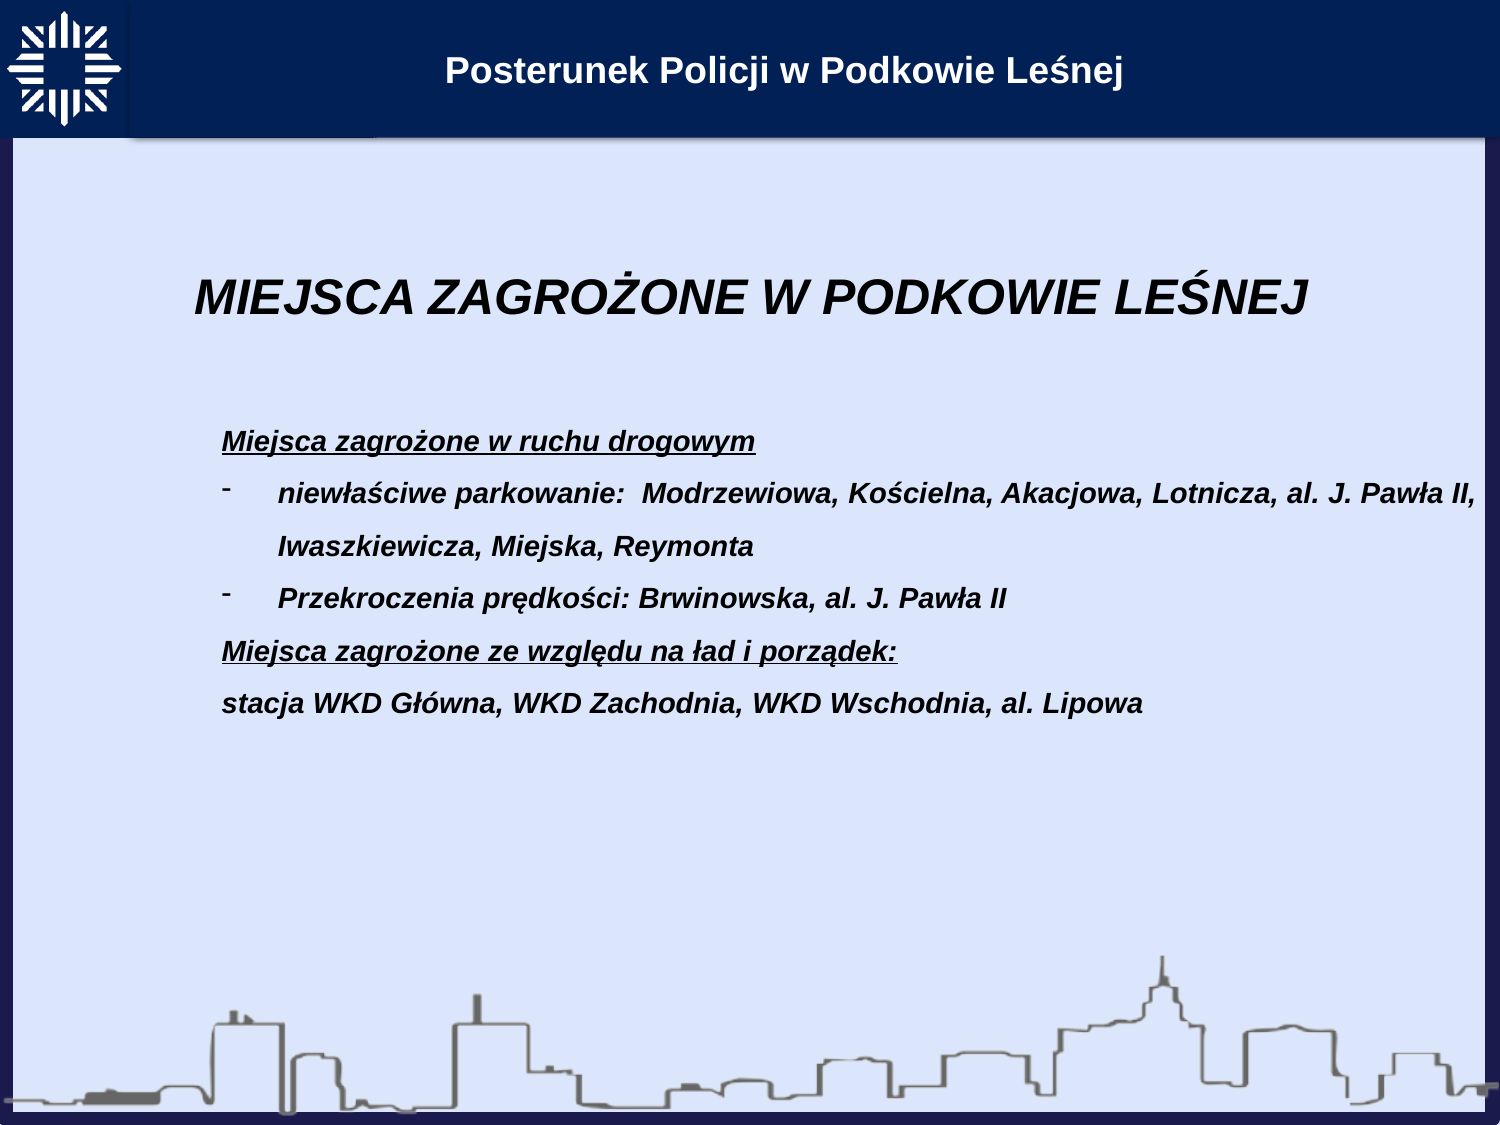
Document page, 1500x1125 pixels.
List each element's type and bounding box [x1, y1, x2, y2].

picture [0, 932, 1500, 1125]
text_box [0, 0, 1500, 931]
